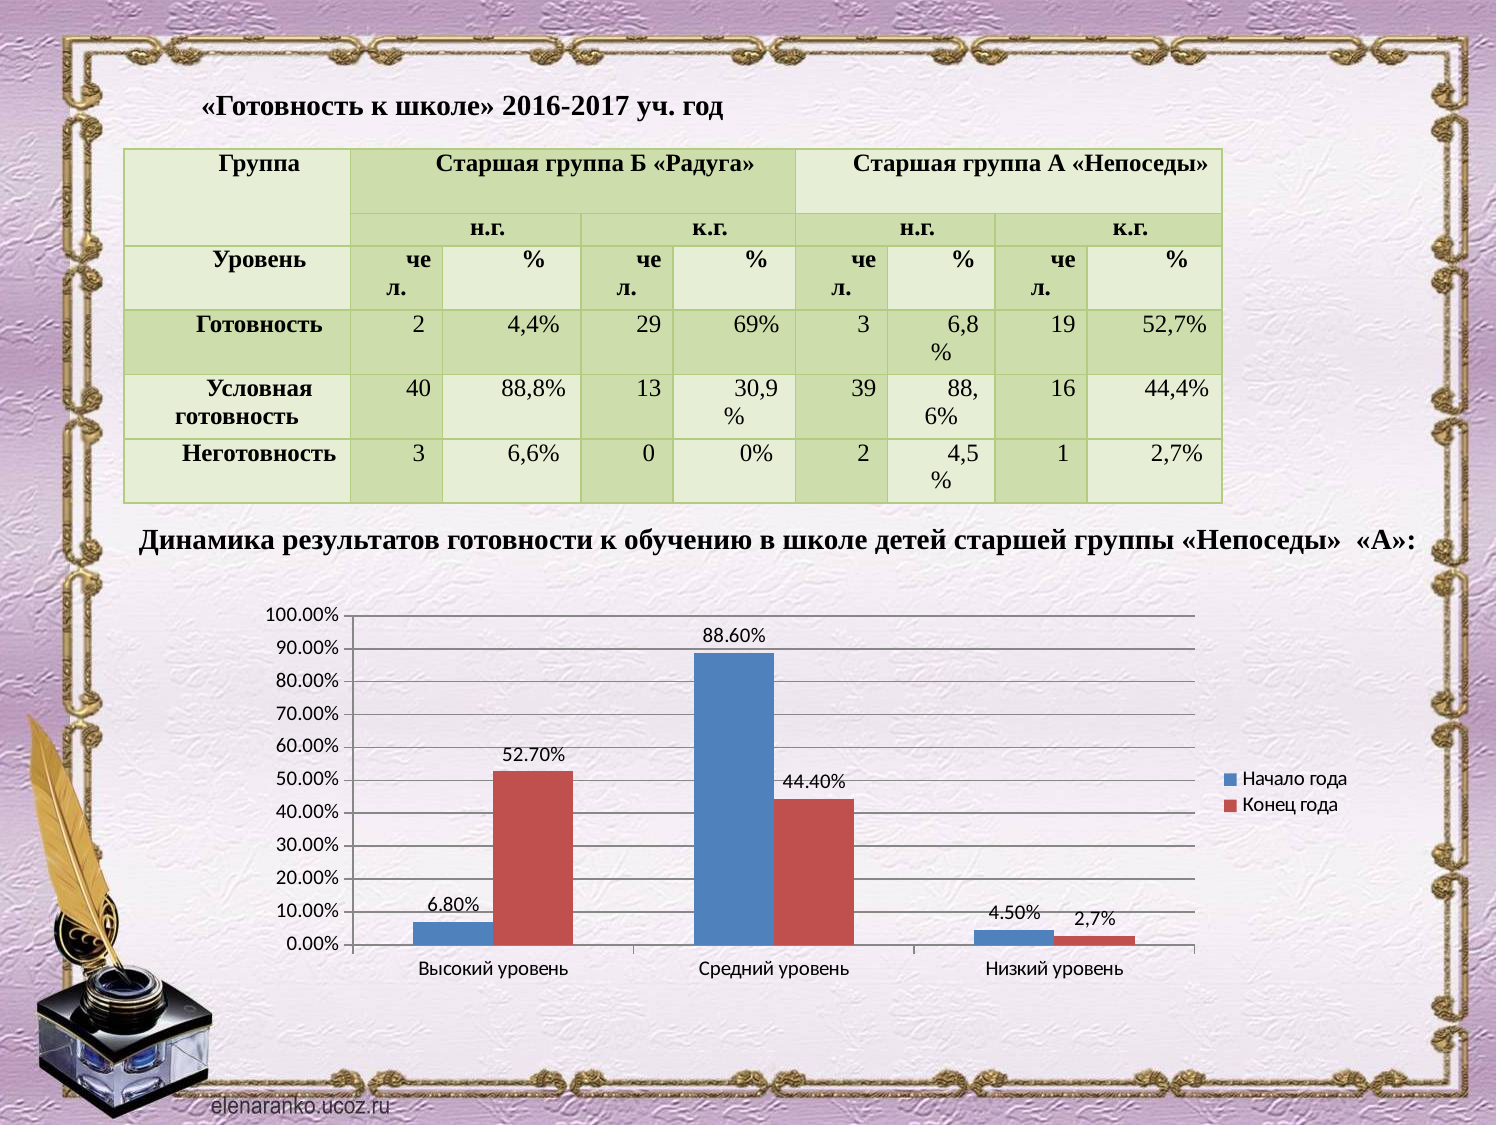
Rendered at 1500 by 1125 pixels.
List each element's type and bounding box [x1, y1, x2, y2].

picture [0, 0, 1497, 1125]
chart [241, 597, 1377, 988]
